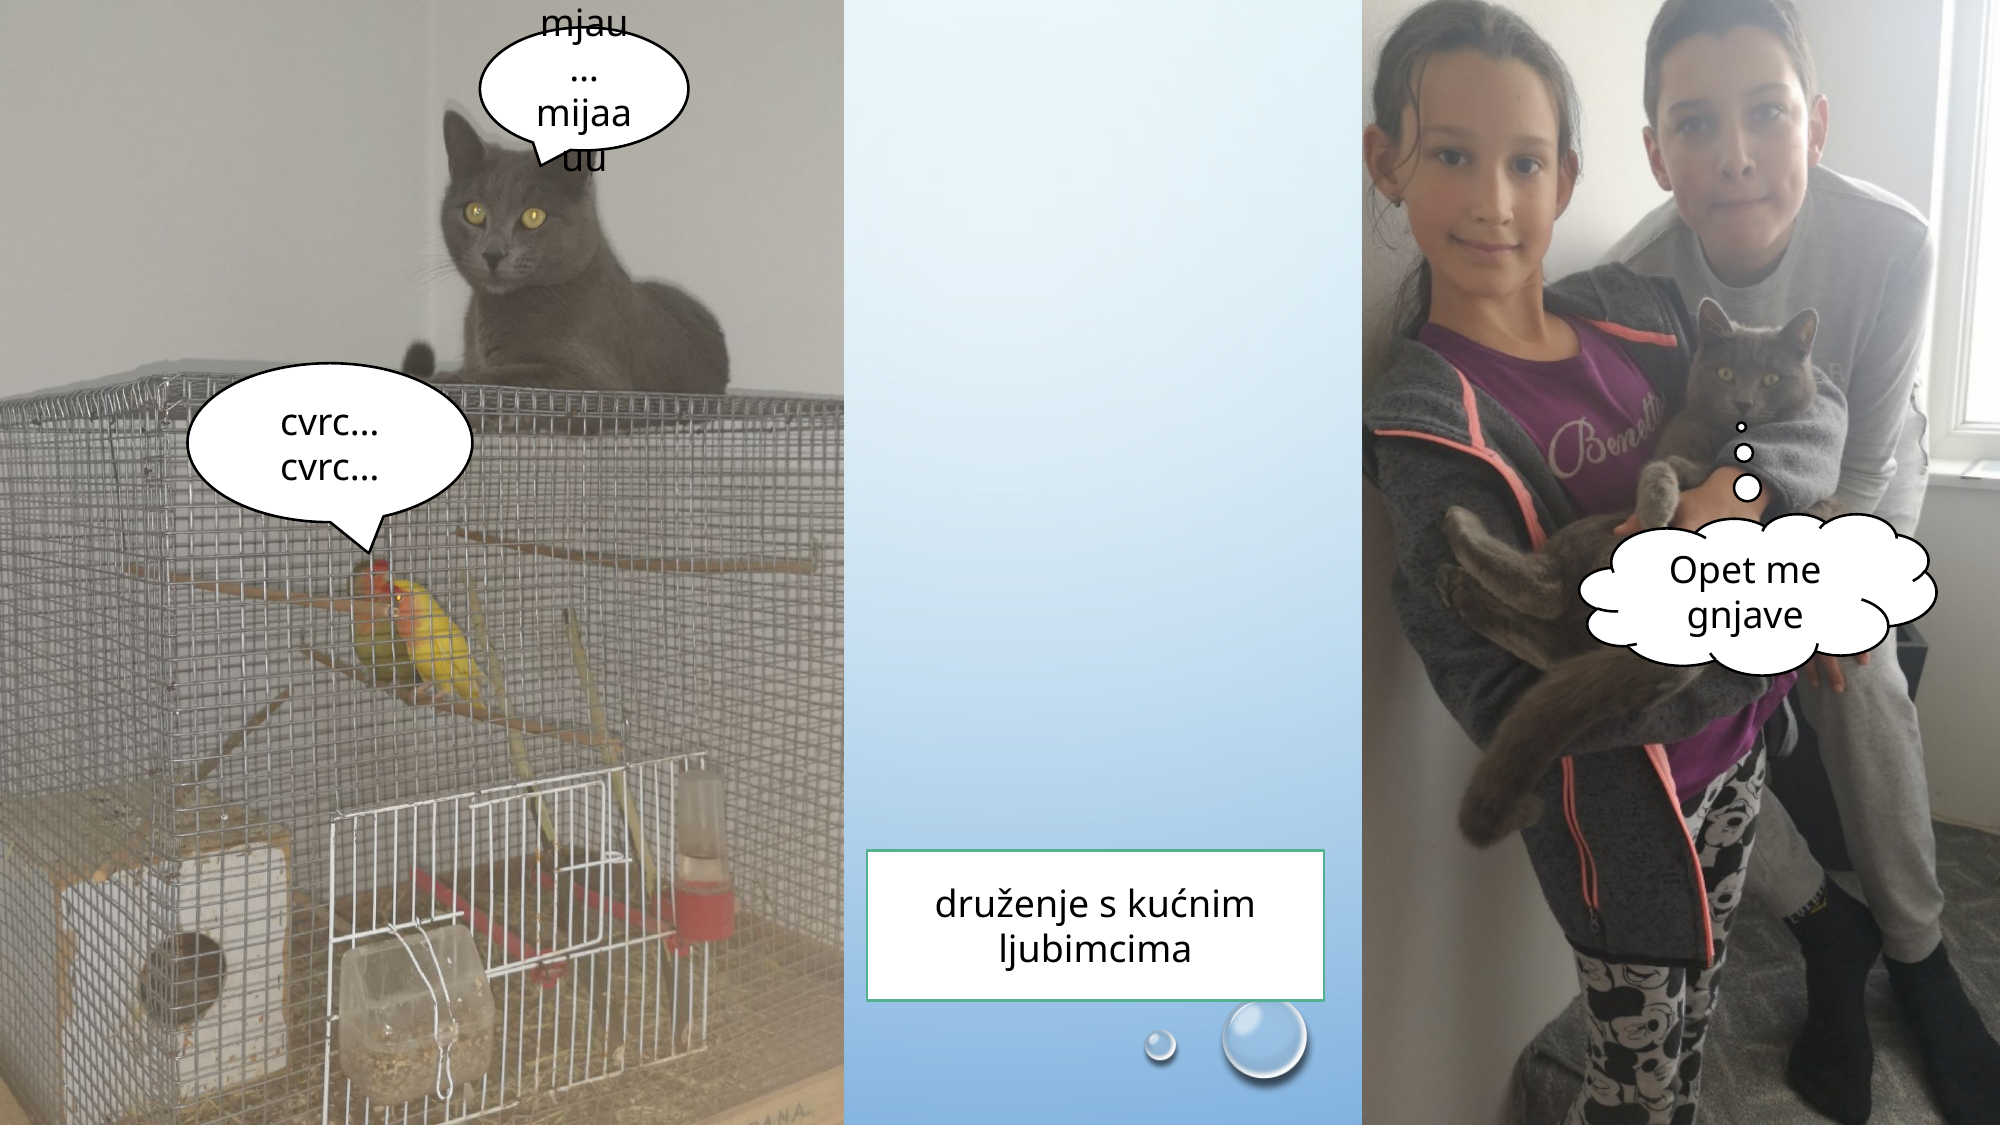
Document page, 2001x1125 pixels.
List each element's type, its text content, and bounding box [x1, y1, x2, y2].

picture [0, 0, 1362, 1125]
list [1362, 0, 2000, 1125]
text_box druženje s kućnim ljubimcima [866, 849, 1325, 1002]
